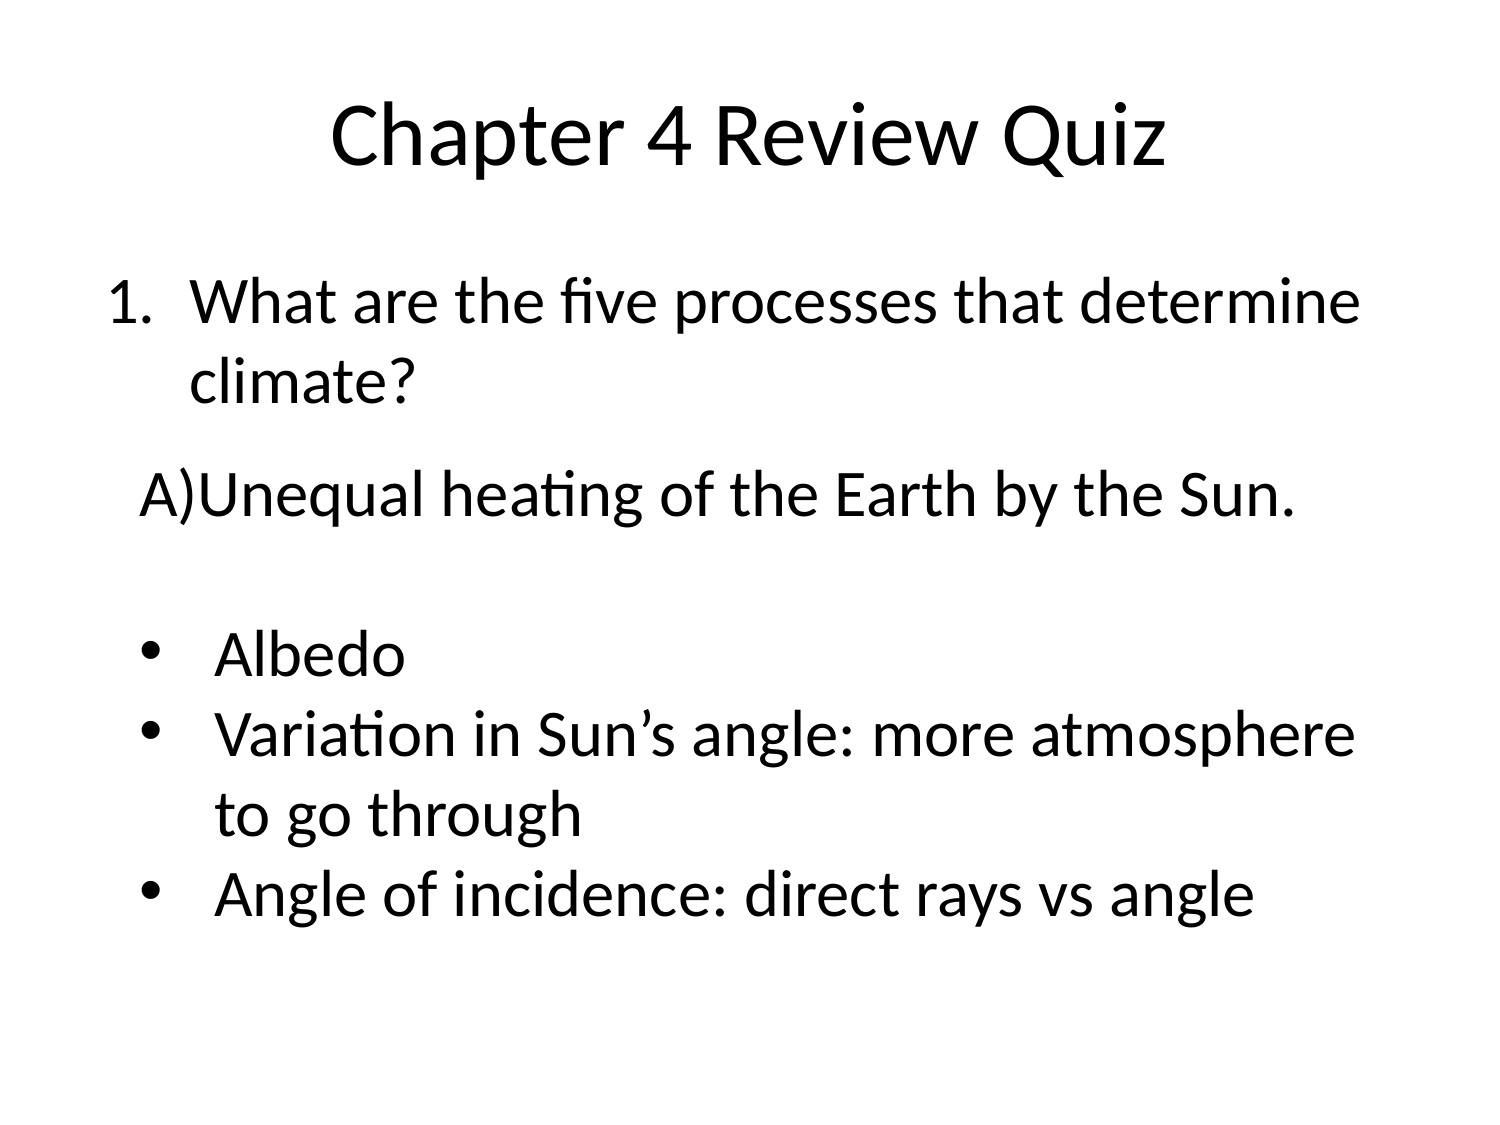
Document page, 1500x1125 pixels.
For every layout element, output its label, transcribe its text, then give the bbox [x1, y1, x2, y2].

text_box What are the five processes that determine climate? [90, 249, 1403, 584]
text_box Chapter 4 Review Quiz [66, 66, 1433, 192]
text_box A)Unequal heating of the Earth by the Sun. Albedo Variation in Sun’s angle: more atmosphere to go through Angle of incidence: direct rays vs angle [124, 442, 1403, 937]
